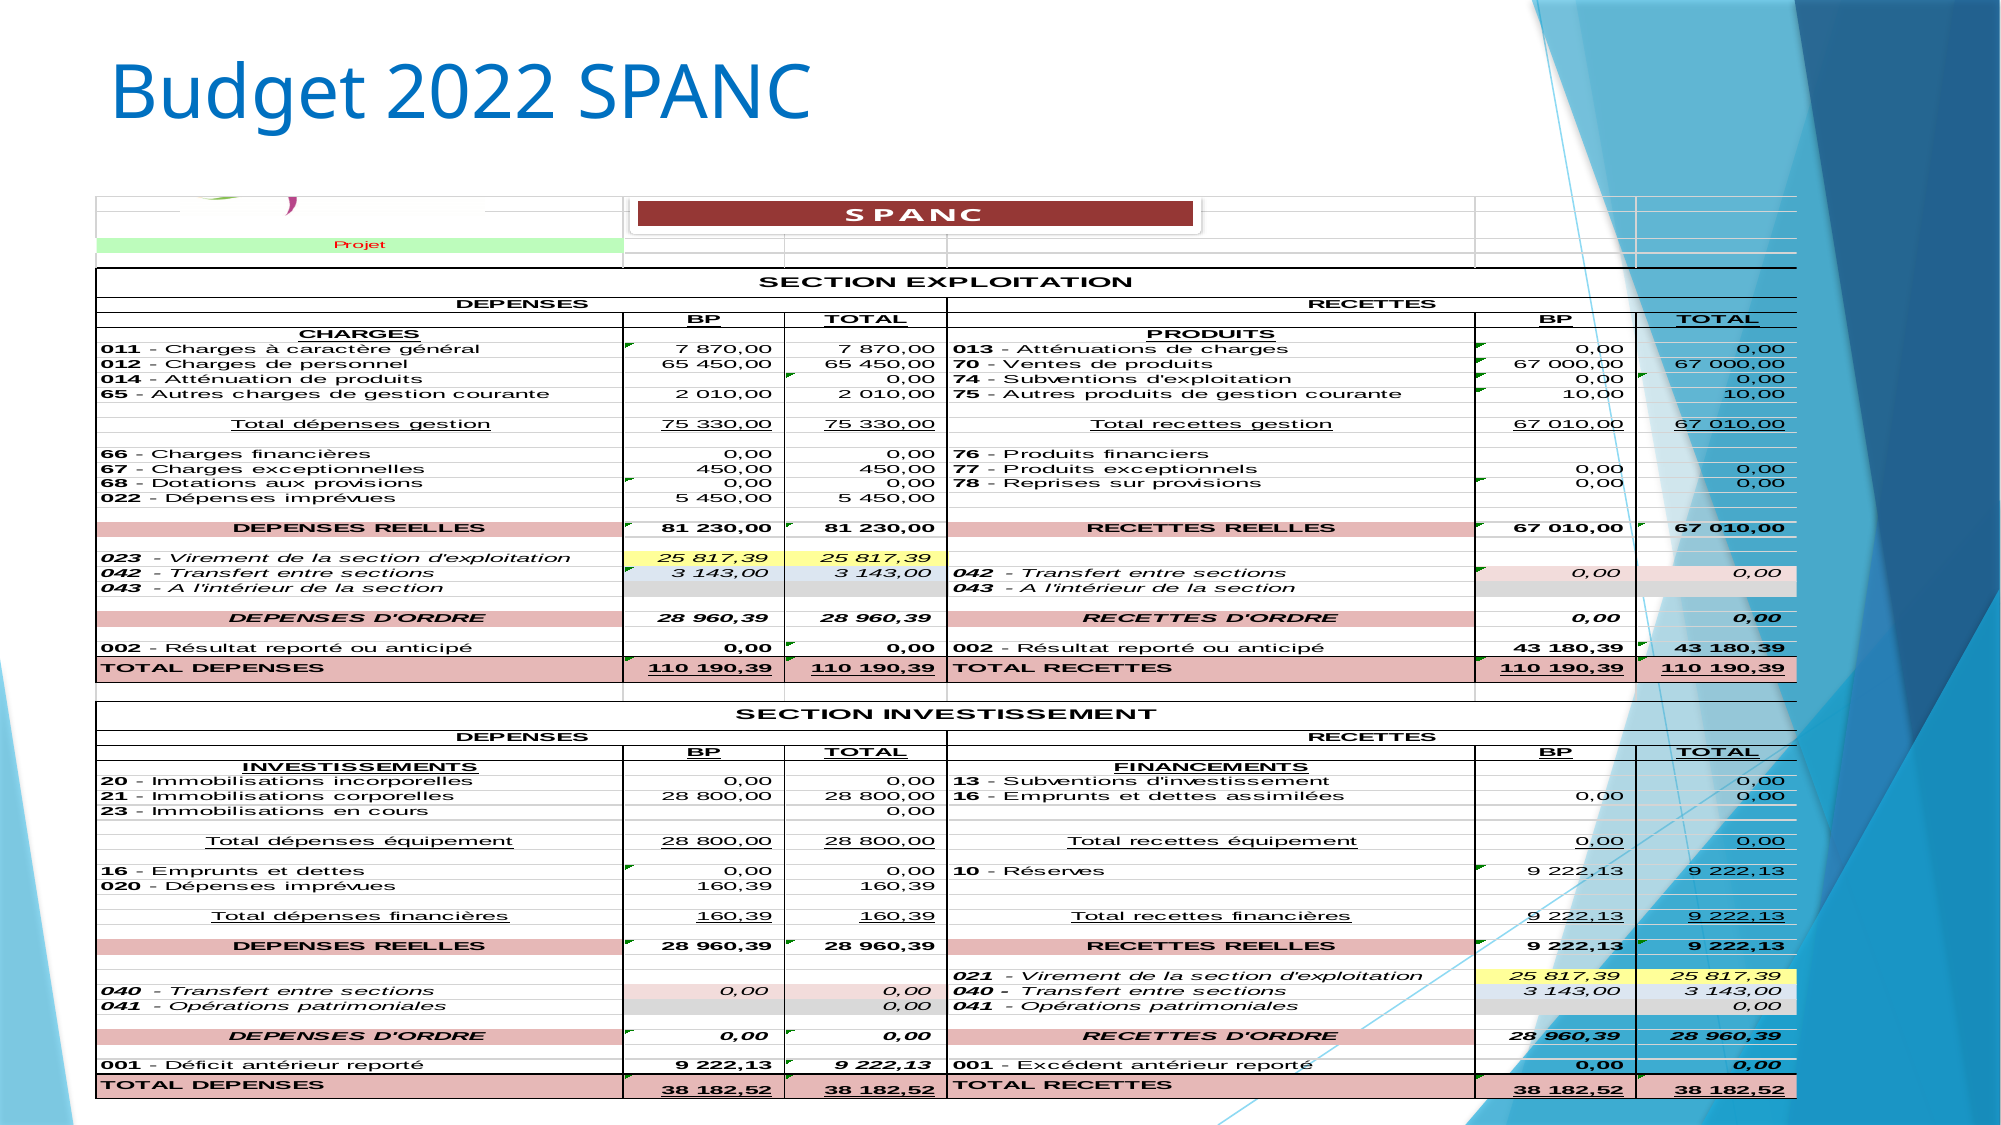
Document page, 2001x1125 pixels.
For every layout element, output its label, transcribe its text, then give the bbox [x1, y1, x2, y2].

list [94, 195, 1800, 1100]
title Budget 2022 SPANC [94, 35, 1505, 164]
